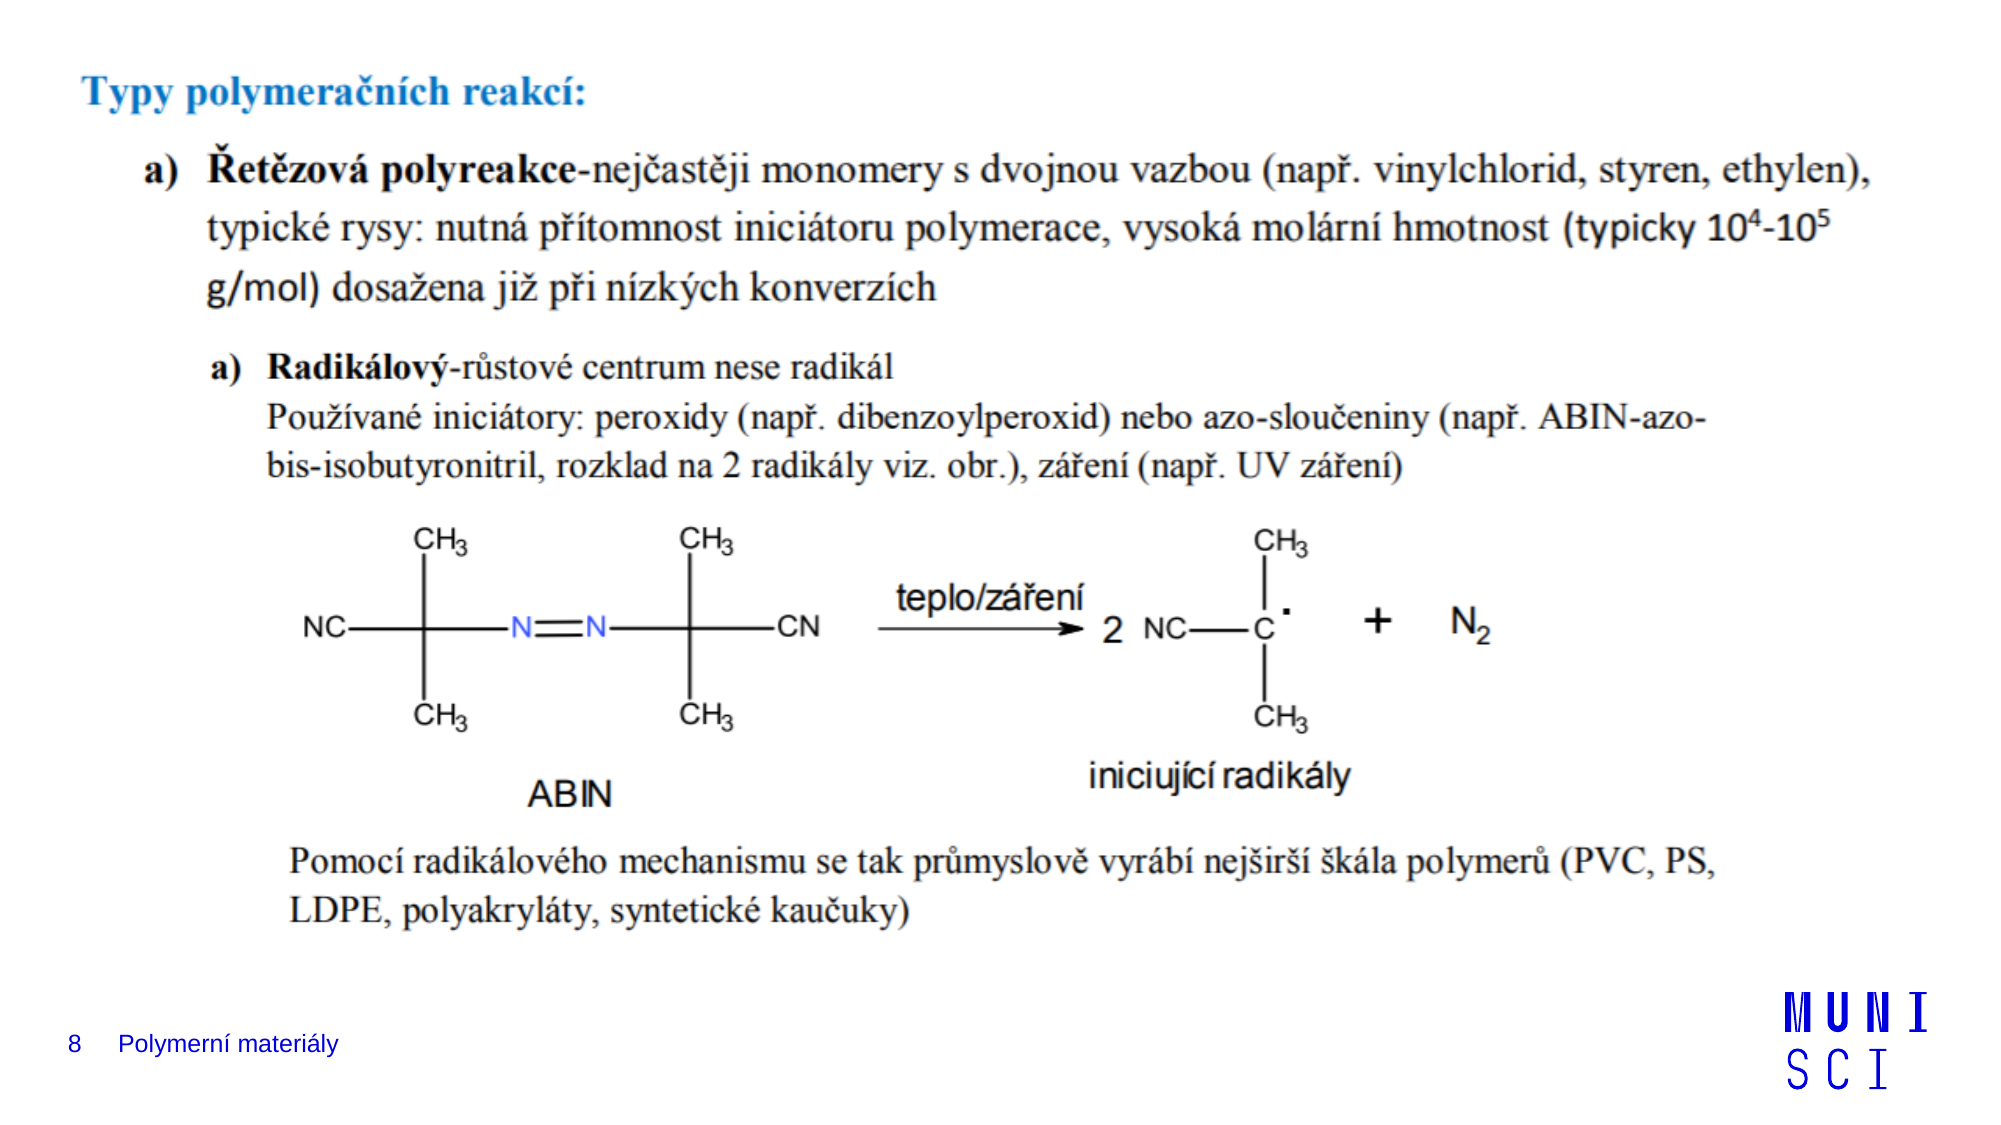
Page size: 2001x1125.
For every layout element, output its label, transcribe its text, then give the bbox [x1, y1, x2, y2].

footer Polymerní materiály [118, 1021, 1418, 1063]
picture [202, 328, 1735, 816]
picture [67, 61, 1886, 315]
picture [276, 832, 1723, 946]
slide_number 8 [67, 1021, 110, 1063]
